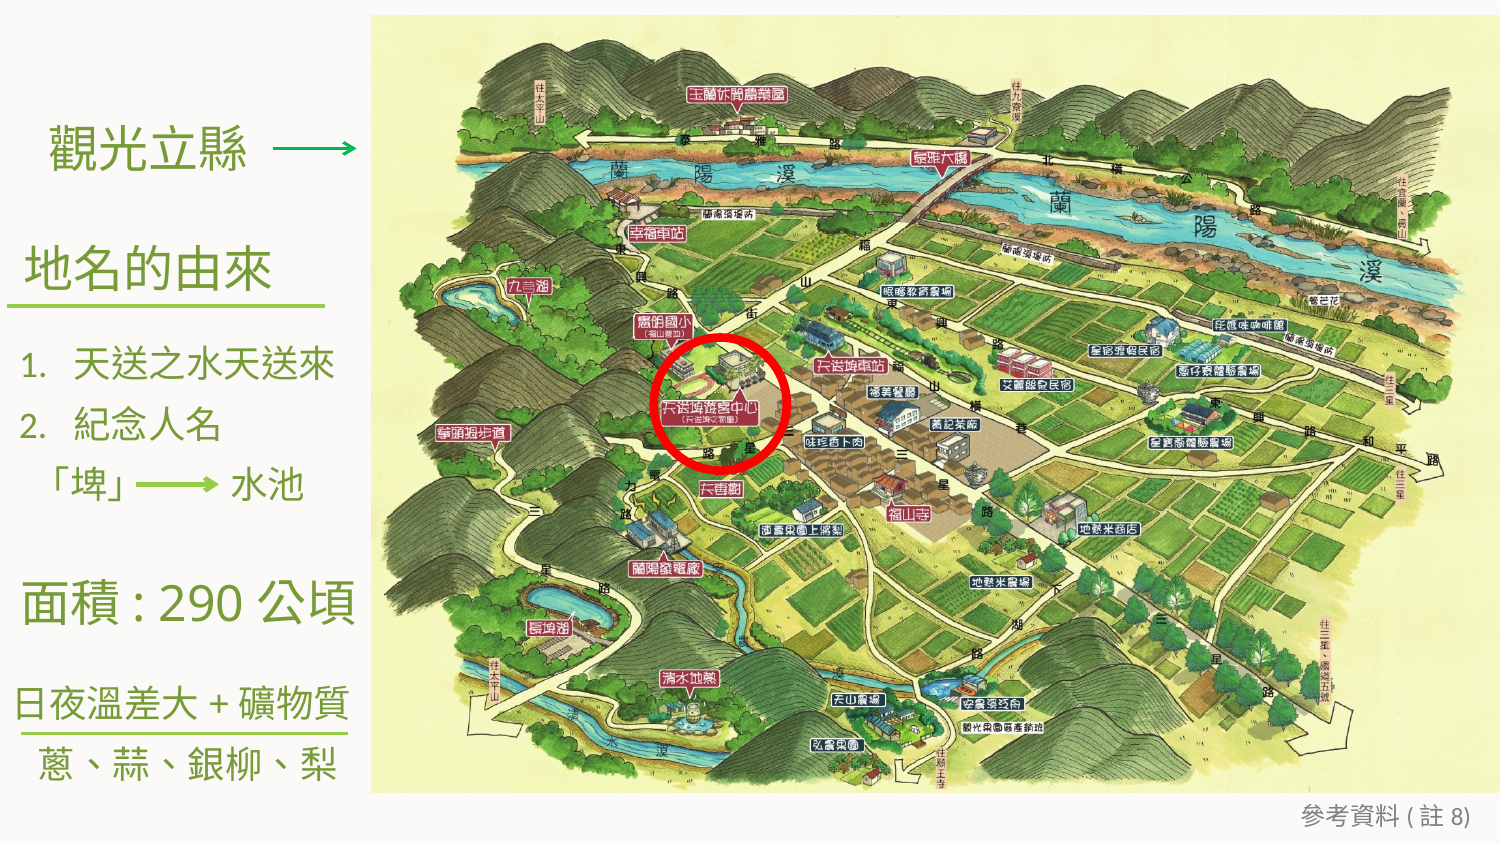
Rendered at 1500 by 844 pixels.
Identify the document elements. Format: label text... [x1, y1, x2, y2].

text_box 「埤」 水池 [18, 453, 321, 514]
text_box 日夜溫差大+礦物質 [0, 672, 366, 733]
text_box 蔥、蒜、銀柳、梨 [23, 733, 353, 794]
text_box 參考資料(註8) [1285, 801, 1486, 838]
text_box 觀光立縣 [33, 110, 264, 186]
text_box 2. 紀念人名 [3, 393, 238, 454]
text_box 1. 天送之水天送來 [4, 332, 351, 393]
picture [0, 0, 1500, 844]
text_box 面積: 290公頃 [5, 563, 366, 639]
text_box 地名的由來 [8, 230, 289, 304]
